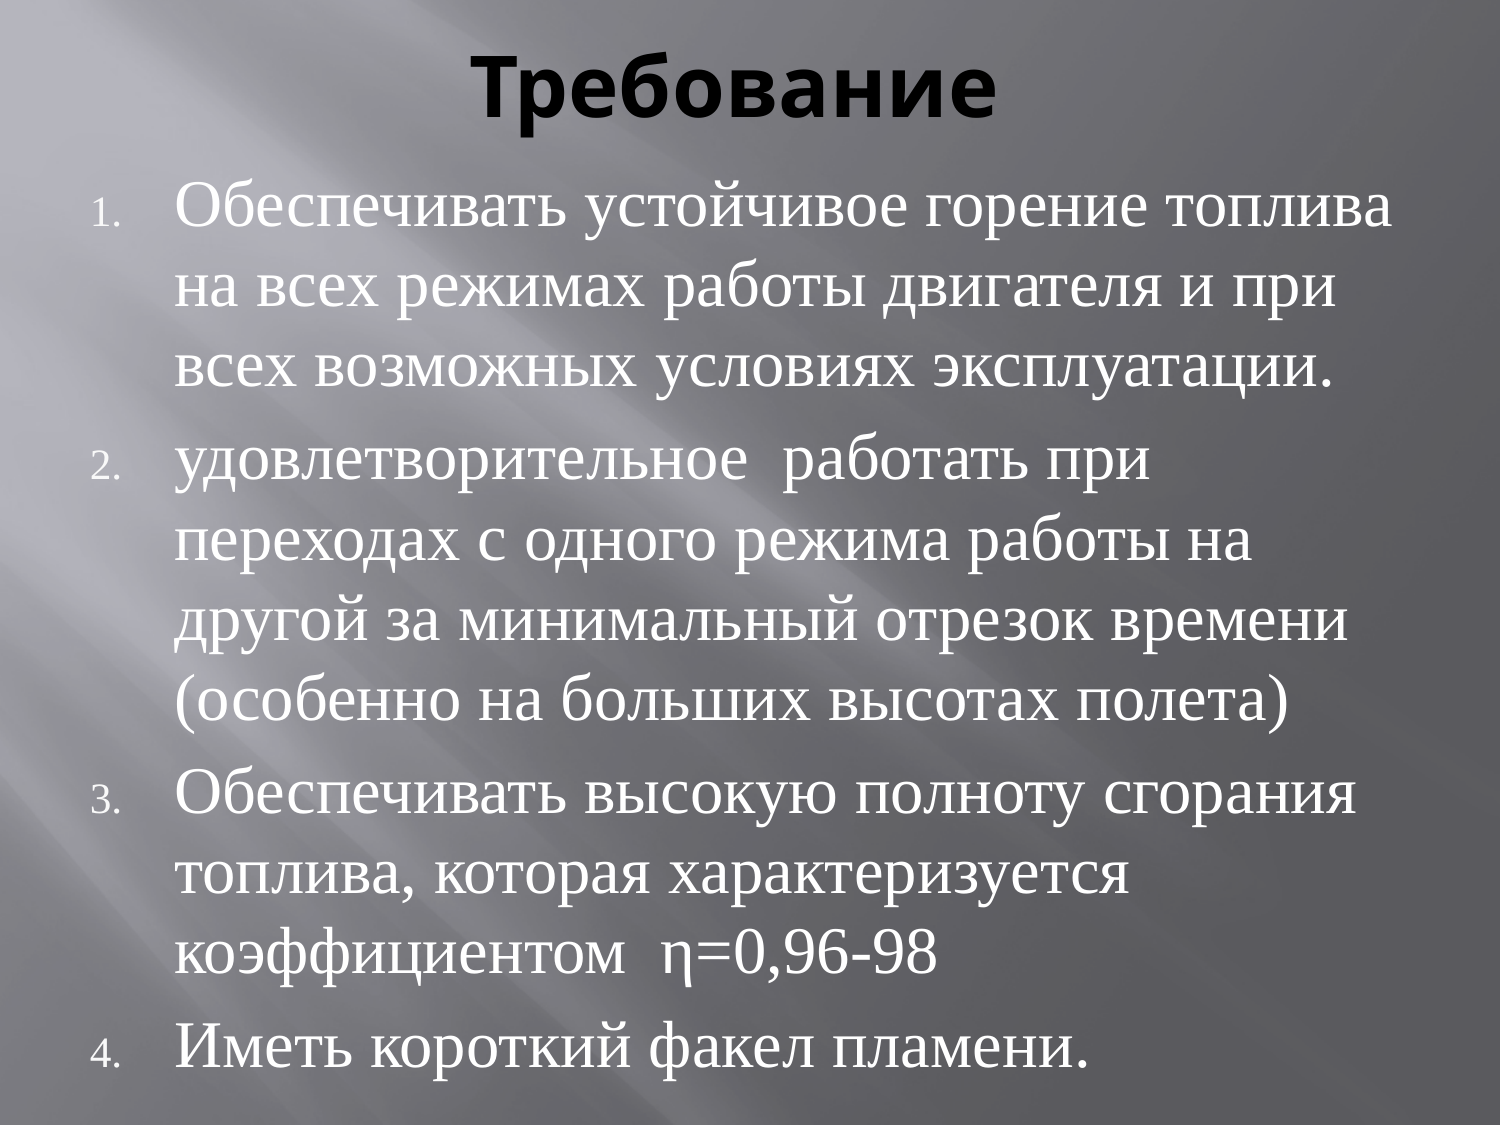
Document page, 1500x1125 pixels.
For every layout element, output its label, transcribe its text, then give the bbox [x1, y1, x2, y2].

list Обеспечивать устойчивое горение топлива на всех режимах работы двигателя и при всех возможных условиях эксплуатации. удовлетворительное работать при переходах с одного режима работы на другой за минимальный отрезок времени (особенно на больших высотах полета) Обеспечивать высокую полноту сгорания топлива, которая характеризуется коэффициентом η=0,96-98 Иметь короткий факел пламени. [75, 152, 1425, 1125]
title Требование [70, 0, 1421, 166]
